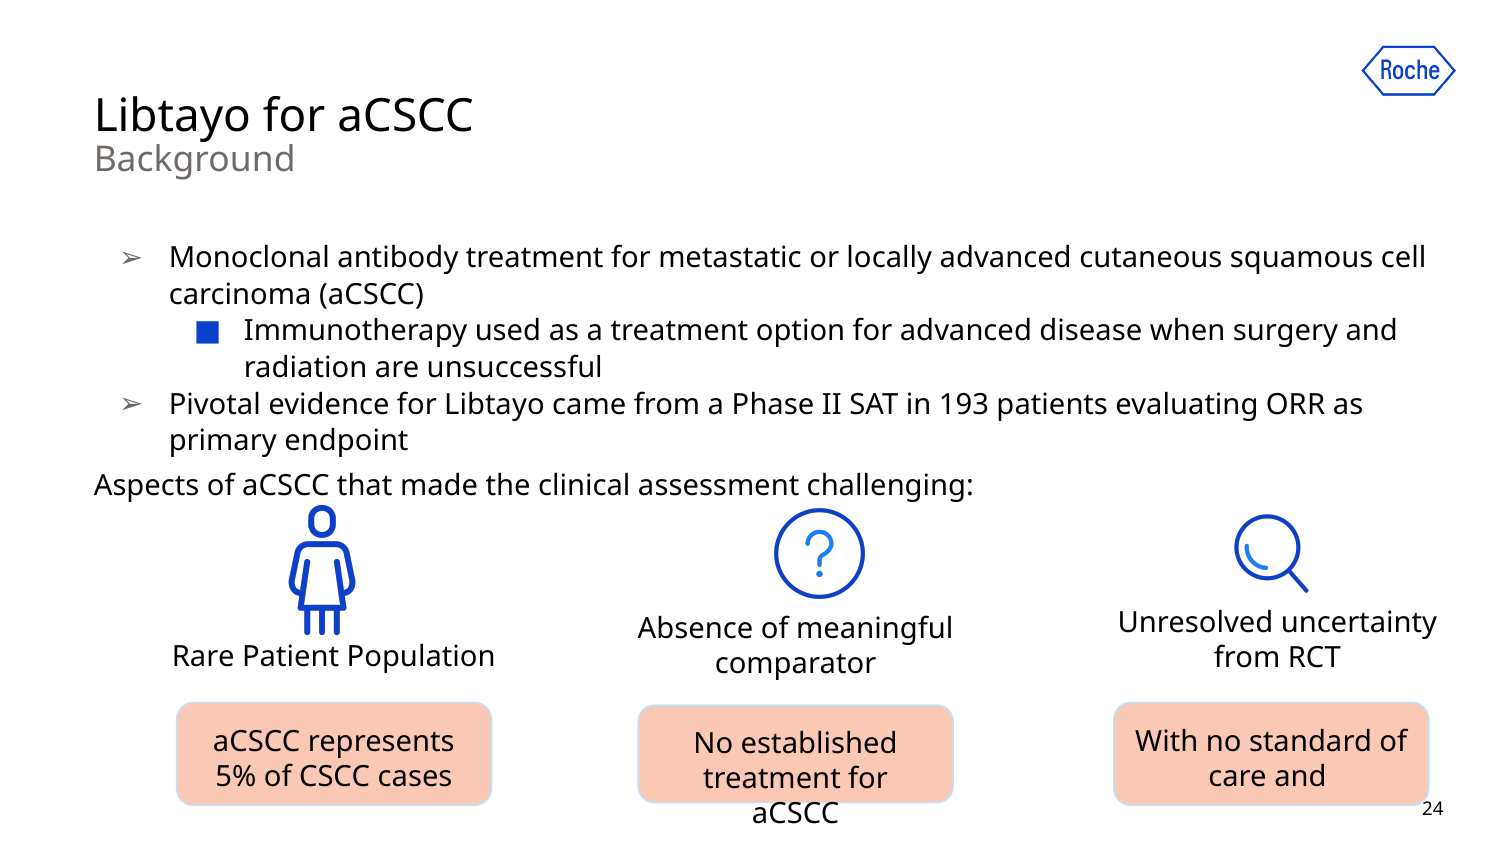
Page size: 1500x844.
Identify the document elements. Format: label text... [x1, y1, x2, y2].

text_box No established treatment for aCSCC [638, 705, 954, 803]
text_box With no standard of care and [1113, 702, 1429, 806]
text_box Rare Patient Population [135, 622, 533, 685]
text_box Absence of meaningful comparator [597, 594, 994, 657]
title Libtayo for aCSCC [93, 70, 1313, 133]
picture [770, 504, 869, 603]
list Monoclonal antibody treatment for metastatic or locally advanced cutaneous squamous cell carcinoma (aCSCC) Immunotherapy used as a treatment option for advanced disease when surgery and radiation are unsuccessful Pivotal evidence for Libtayo came from a Phase II SAT in 193 patients evaluating ORR as primary endpoint Aspects of aCSCC that made the clinical assessment challenging: [93, 236, 1444, 416]
picture [1359, 43, 1458, 97]
text_box aCSCC represents 5% of CSCC cases [176, 702, 492, 806]
subtitle Background [93, 133, 1313, 187]
picture [250, 499, 393, 641]
picture [1222, 504, 1321, 603]
text_box Unresolved uncertainty from RCT [1079, 587, 1476, 651]
